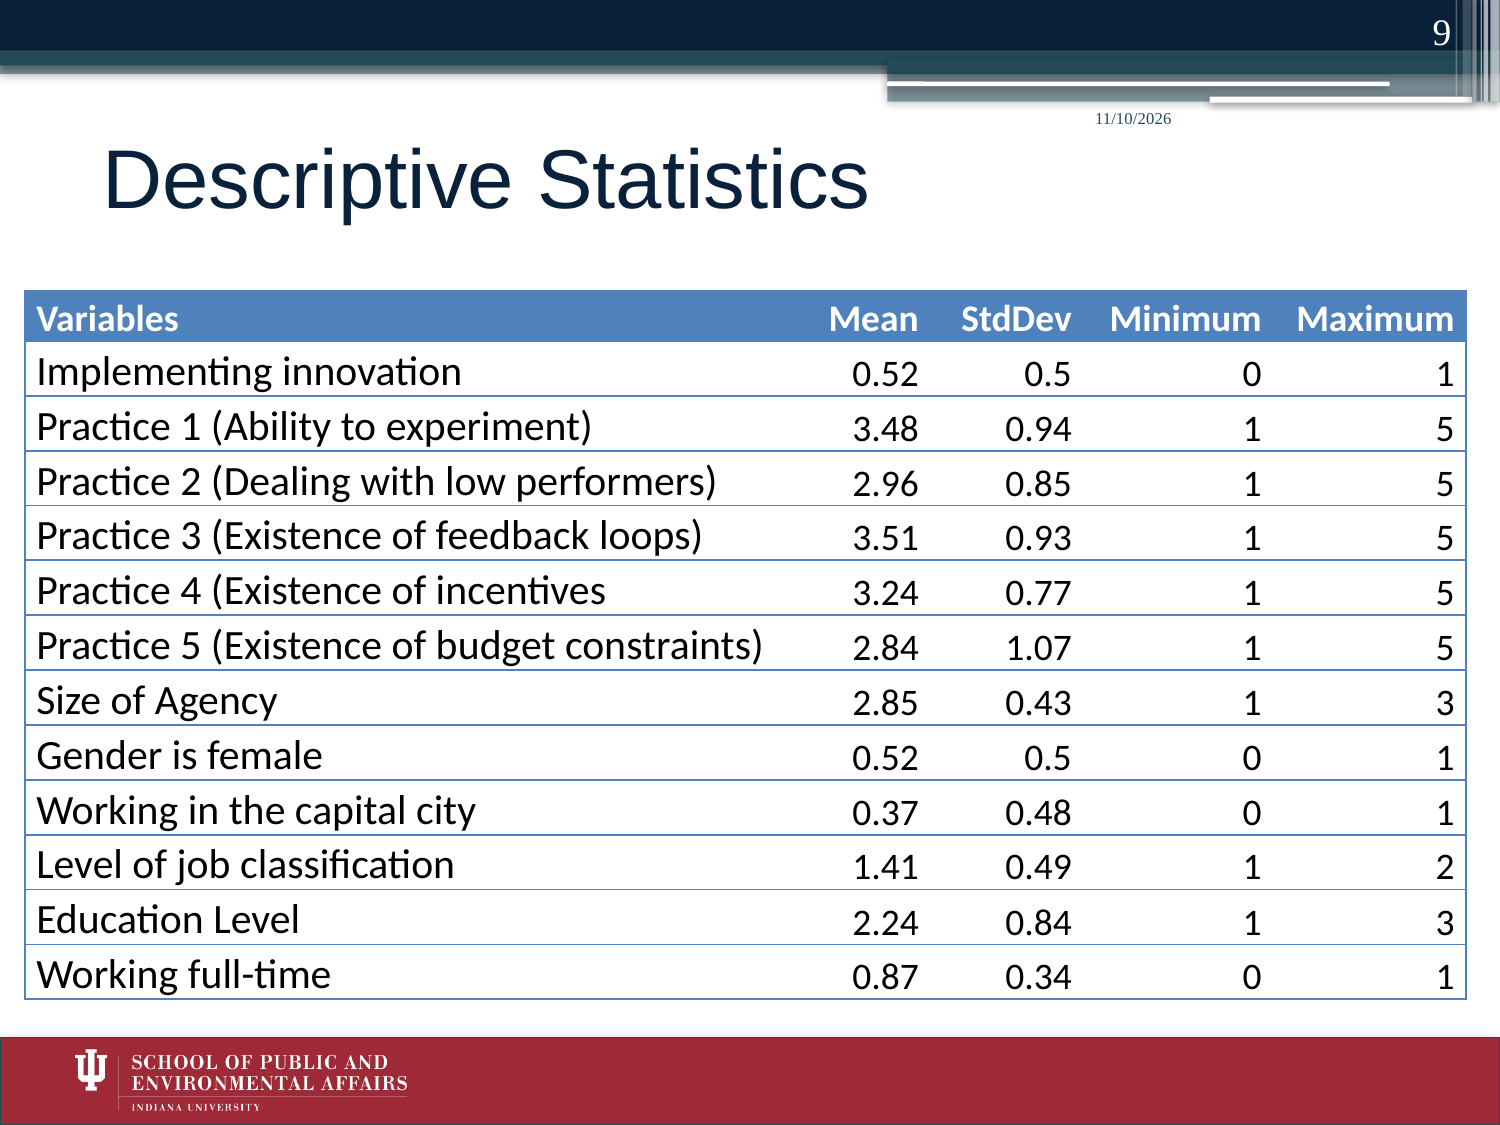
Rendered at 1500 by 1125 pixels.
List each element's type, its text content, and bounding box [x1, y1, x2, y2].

picture [75, 1049, 409, 1113]
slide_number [1080, 100, 1238, 176]
table_cell 1 [1083, 836, 1273, 889]
table_cell Working in the capital city [26, 781, 783, 834]
table_cell 0 [1083, 945, 1273, 998]
table_cell Education Level [26, 890, 783, 944]
table_cell 5 [1273, 506, 1465, 559]
table_cell 1 [1083, 452, 1273, 505]
table_cell Implementing innovation [26, 342, 783, 395]
table_cell Working full-time [26, 945, 783, 998]
table_header StdDev [930, 291, 1083, 340]
table_cell 0.87 [783, 945, 930, 998]
table_cell 3.24 [783, 561, 930, 614]
table_cell 3 [1273, 671, 1465, 724]
table_cell 1.07 [930, 616, 1083, 669]
table_cell 5 [1273, 616, 1465, 669]
table_cell 0 [1083, 781, 1273, 834]
table_cell 3 [1273, 890, 1465, 944]
table_cell 3.51 [783, 506, 930, 559]
table_cell Practice 1 (Ability to experiment) [26, 397, 783, 450]
table_cell 1 [1273, 726, 1465, 779]
table_cell 1 [1273, 342, 1465, 395]
table_header Variables [26, 291, 783, 340]
table_cell 0.77 [930, 561, 1083, 614]
table_cell Practice 3 (Existence of feedback loops) [26, 506, 783, 559]
table_cell 1 [1273, 945, 1465, 998]
table_cell 0.48 [930, 781, 1083, 834]
table_cell 2 [1273, 836, 1465, 889]
table_cell 0.84 [930, 890, 1083, 944]
table_cell 3.48 [783, 397, 930, 450]
table_cell 0.93 [930, 506, 1083, 559]
slide_number 9 [1341, 0, 1466, 61]
table_cell 0.43 [930, 671, 1083, 724]
table_cell 2.96 [783, 452, 930, 505]
table_cell 1 [1083, 616, 1273, 669]
table_cell 0.52 [783, 342, 930, 395]
table_cell 0 [1083, 342, 1273, 395]
table_cell 1.41 [783, 836, 930, 889]
table_cell 0.37 [783, 781, 930, 834]
table_cell 2.84 [783, 616, 930, 669]
table_cell 0.5 [930, 342, 1083, 395]
table_cell 0.49 [930, 836, 1083, 889]
table_cell 5 [1273, 561, 1465, 614]
table_cell 5 [1273, 452, 1465, 505]
table_cell Practice 2 (Dealing with low performers) [26, 452, 783, 505]
table_header Maximum [1273, 291, 1465, 340]
table_cell Gender is female [26, 726, 783, 779]
table_cell 2.85 [783, 671, 930, 724]
table_cell 0.5 [930, 726, 1083, 779]
table_cell 1 [1083, 890, 1273, 944]
table_cell 5 [1273, 397, 1465, 450]
table_cell Size of Agency [26, 671, 783, 724]
table_cell Practice 5 (Existence of budget constraints) [26, 616, 783, 669]
table_cell 0.34 [930, 945, 1083, 998]
table_cell 1 [1083, 561, 1273, 614]
table_header Minimum [1083, 291, 1273, 340]
table_cell 1 [1083, 506, 1273, 559]
table_cell 1 [1083, 397, 1273, 450]
table_cell Practice 4 (Existence of incentives [26, 561, 783, 614]
table_cell 1 [1273, 781, 1465, 834]
table_cell 1 [1083, 671, 1273, 724]
table_cell Level of job classification [26, 836, 783, 889]
title Descriptive Statistics [87, 87, 1438, 263]
table_cell 0.94 [930, 397, 1083, 450]
table_cell 0 [1083, 726, 1273, 779]
table_cell 0.52 [783, 726, 930, 779]
table_cell 2.24 [783, 890, 930, 944]
table_header Mean [783, 291, 930, 340]
table_cell 0.85 [930, 452, 1083, 505]
